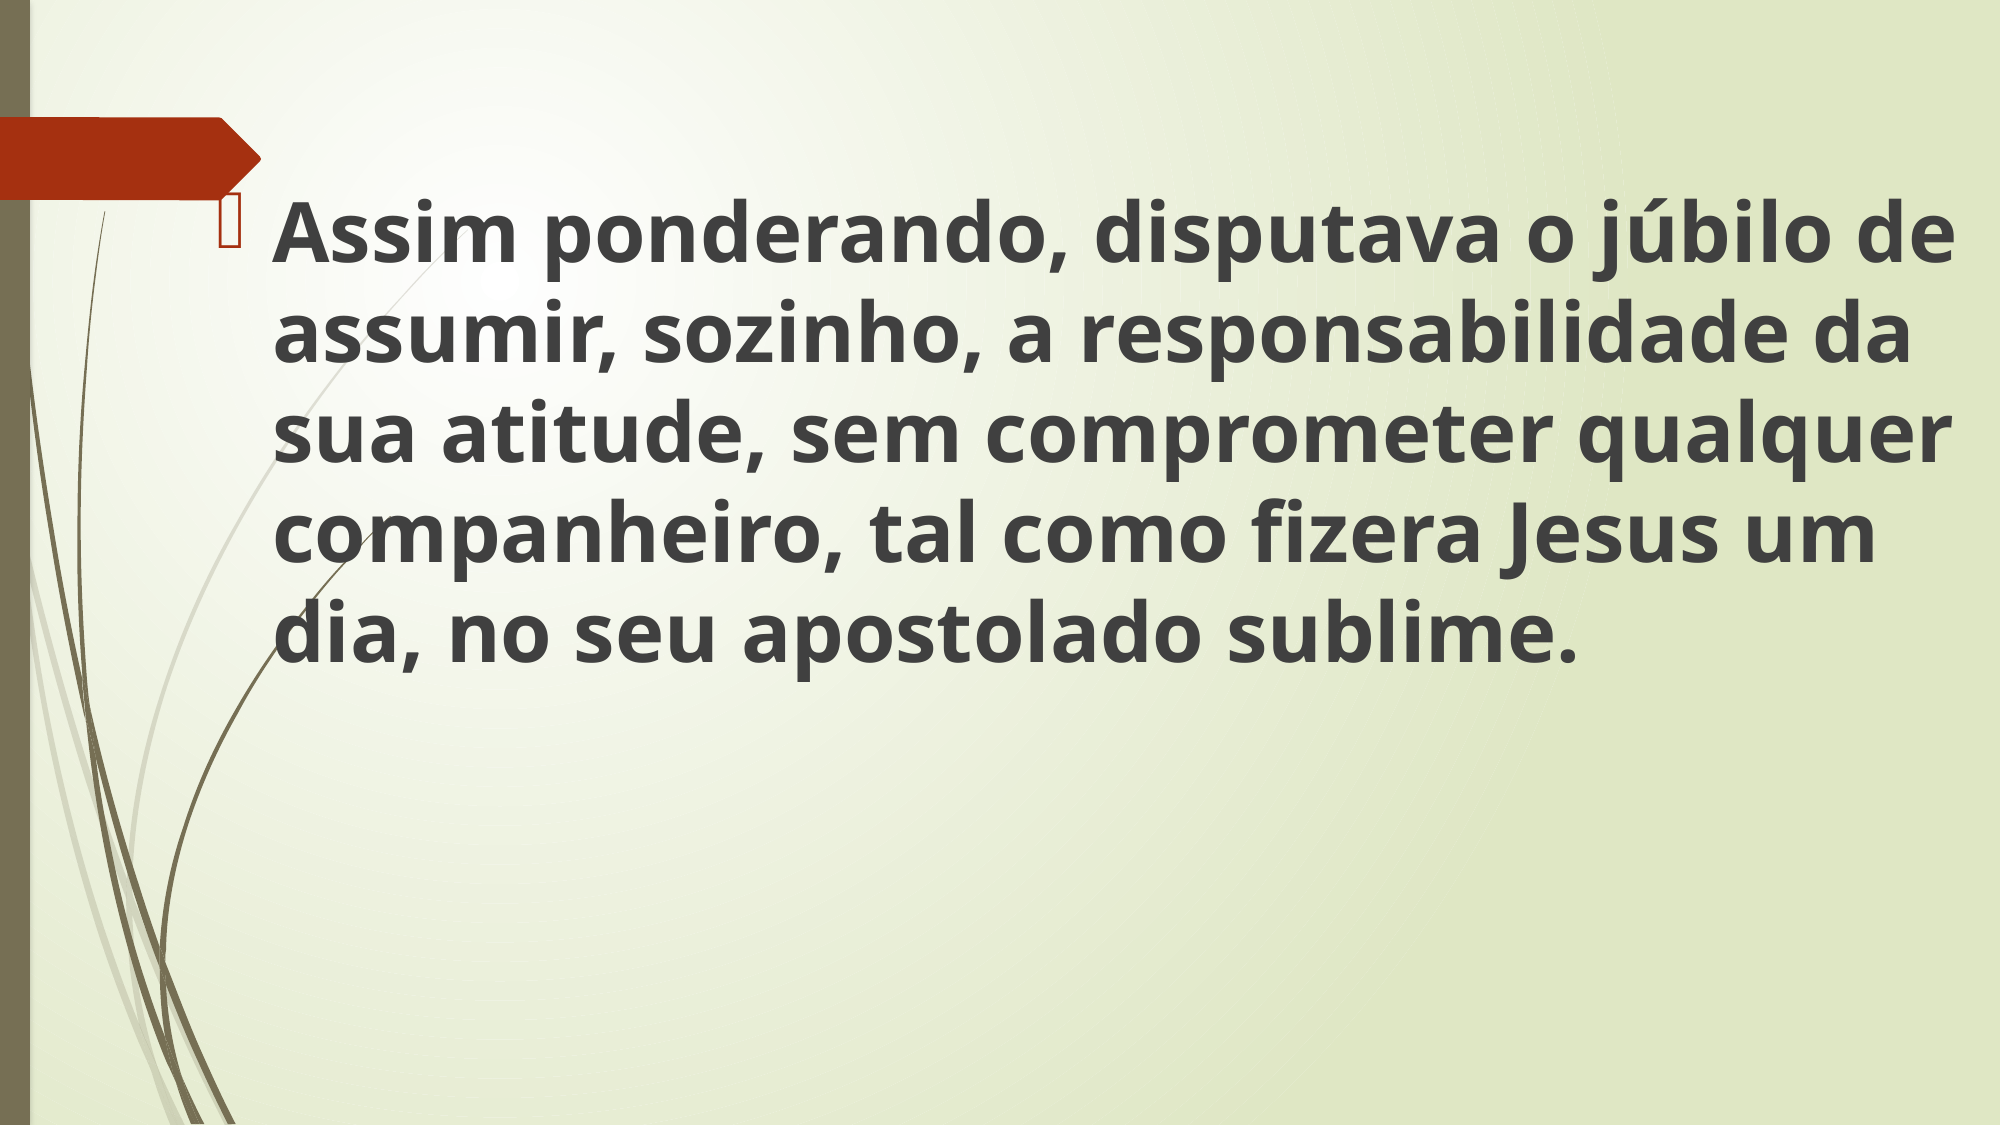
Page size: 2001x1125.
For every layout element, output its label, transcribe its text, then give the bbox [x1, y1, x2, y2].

list Assim ponderando, disputava o júbilo de assumir, sozinho, a responsabilidade da sua atitude, sem comprometer qualquer companheiro, tal como fizera Jesus um dia, no seu apostolado sublime. [201, 0, 2000, 1125]
